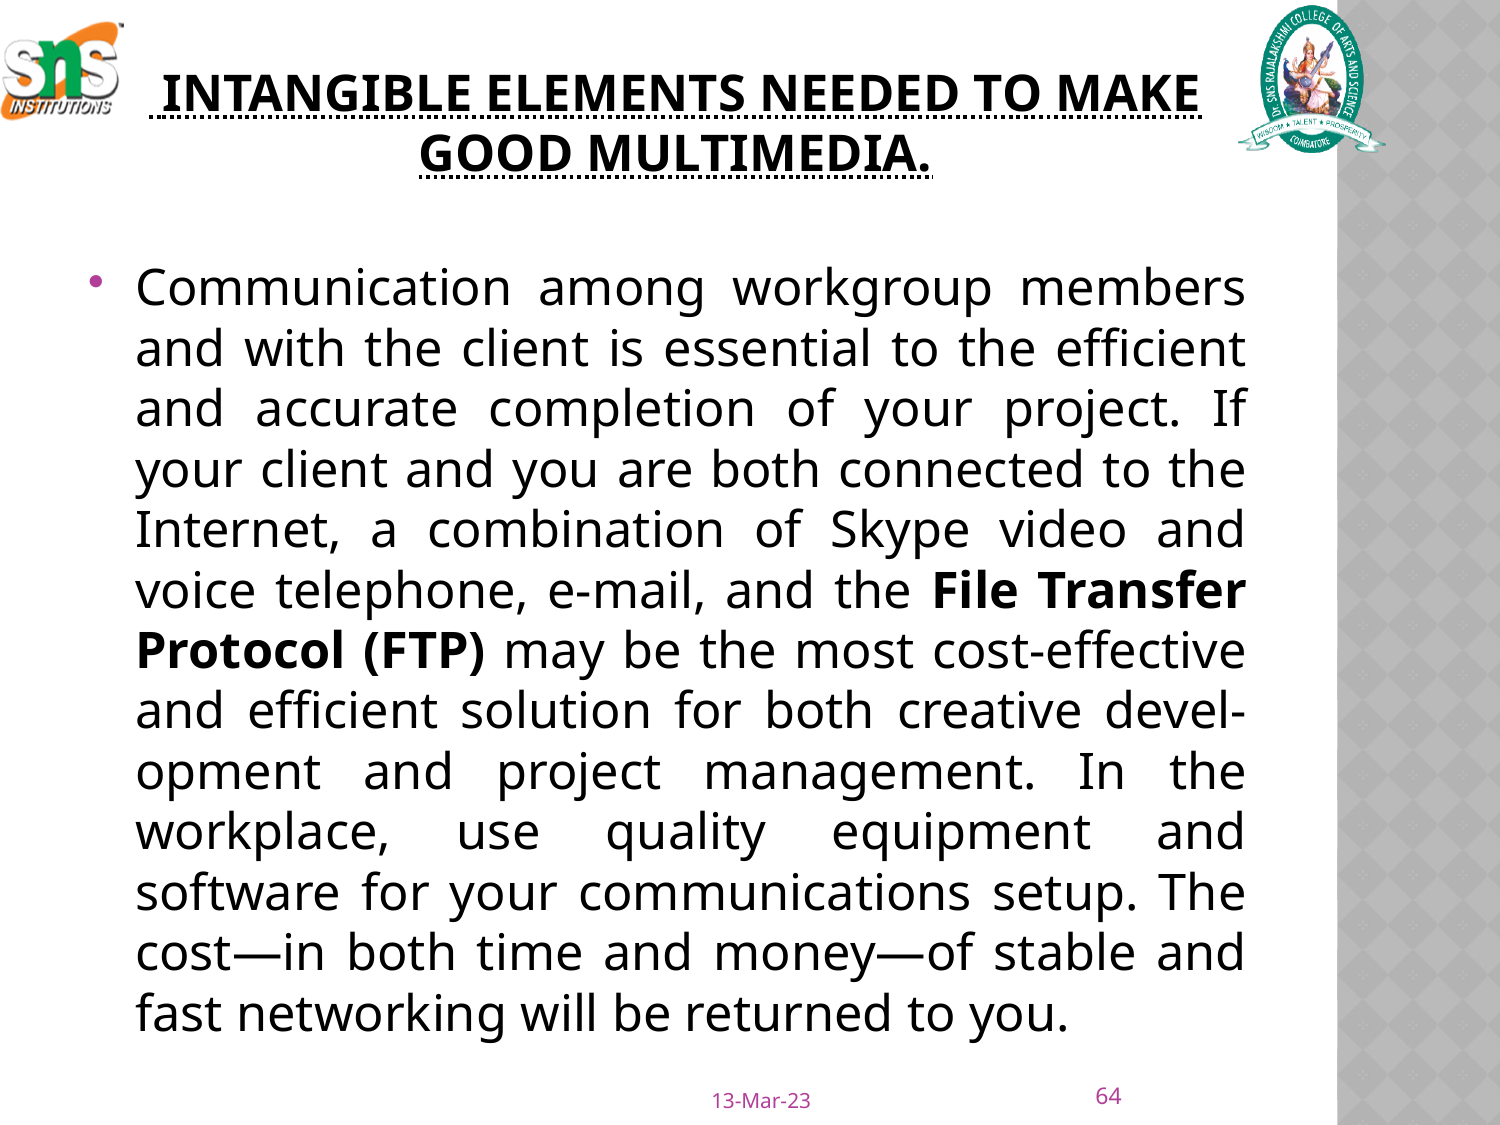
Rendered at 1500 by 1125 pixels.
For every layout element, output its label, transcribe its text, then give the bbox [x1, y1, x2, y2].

title intangible elements needed to make good multimedia. [82, 58, 1270, 182]
slide_number 64 [1025, 1075, 1122, 1113]
picture [0, 20, 125, 122]
picture [1238, 5, 1387, 153]
slide_number 13-Mar-23 [696, 1075, 1025, 1113]
list Communication among workgroup members and with the client is essential to the efficient and accurate completion of your project. If your client and you are both connected to the Internet, a combination of Skype video and voice telephone, e-mail, and the File Transfer Protocol (FTP) may be the most cost-effective and efficient solution for both creative devel- opment and project management. In the workplace, use quality equipment and software for your communications setup. The cost—in both time and money—of stable and fast networking will be returned to you. [75, 175, 1263, 1059]
